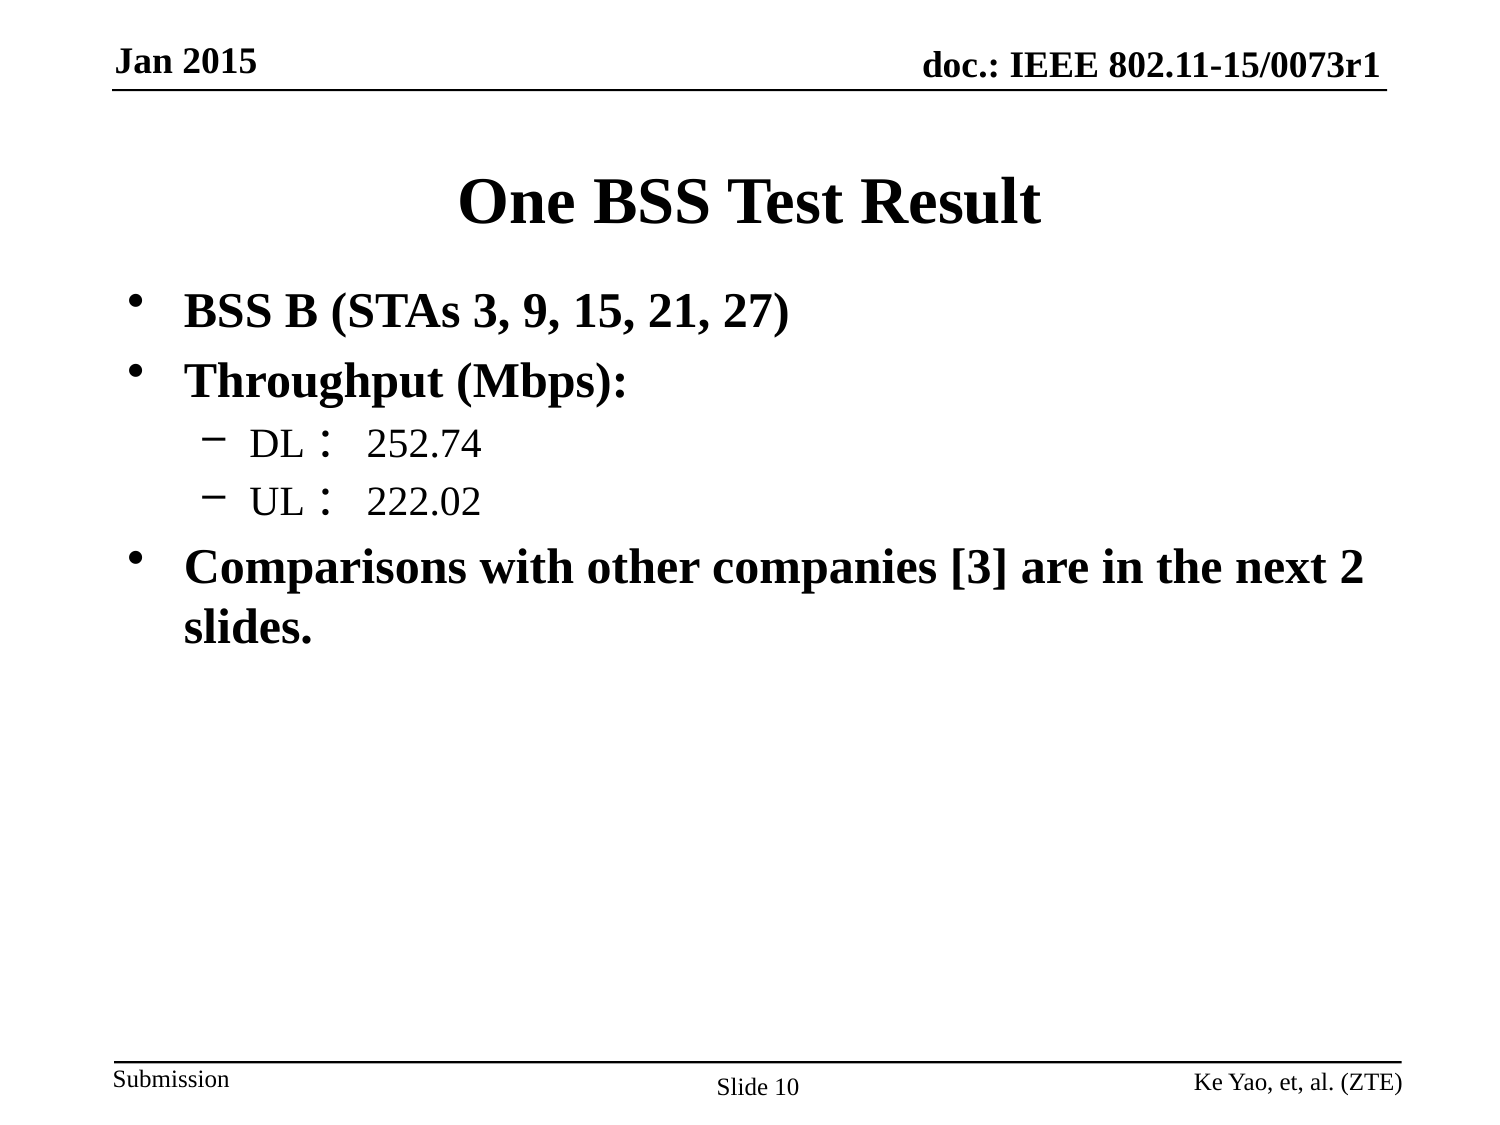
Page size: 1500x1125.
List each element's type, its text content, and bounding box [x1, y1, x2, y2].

slide_number Slide 10 [714, 1070, 802, 1101]
footer Ke Yao, et, al. (ZTE) [1113, 1066, 1418, 1095]
list BSS B (STAs 3, 9, 15, 21, 27) Throughput (Mbps): DL：252.74 UL：222.02 Comparisons with other companies [3] are in the next 2 slides. [112, 269, 1388, 799]
title One BSS Test Result [112, 112, 1388, 269]
